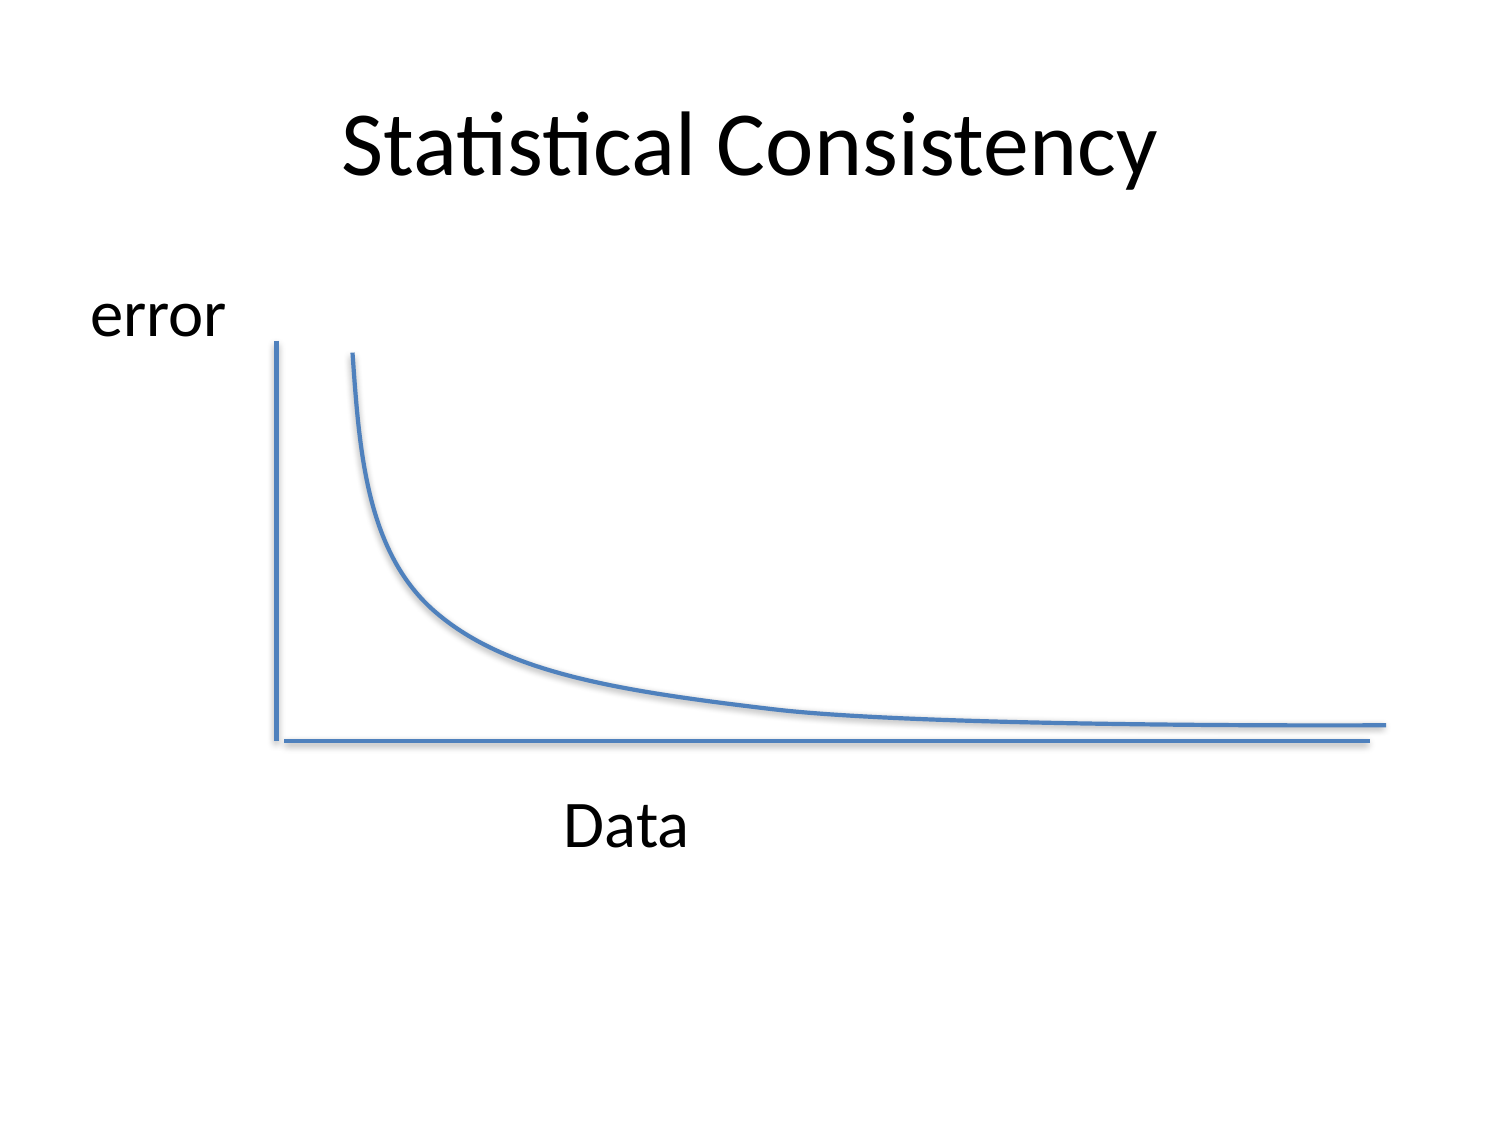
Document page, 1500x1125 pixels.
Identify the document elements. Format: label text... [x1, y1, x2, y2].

title Statistical Consistency [75, 45, 1425, 233]
text_box [350, 352, 1387, 728]
text_box Data [548, 773, 934, 868]
list error [75, 262, 1425, 1005]
